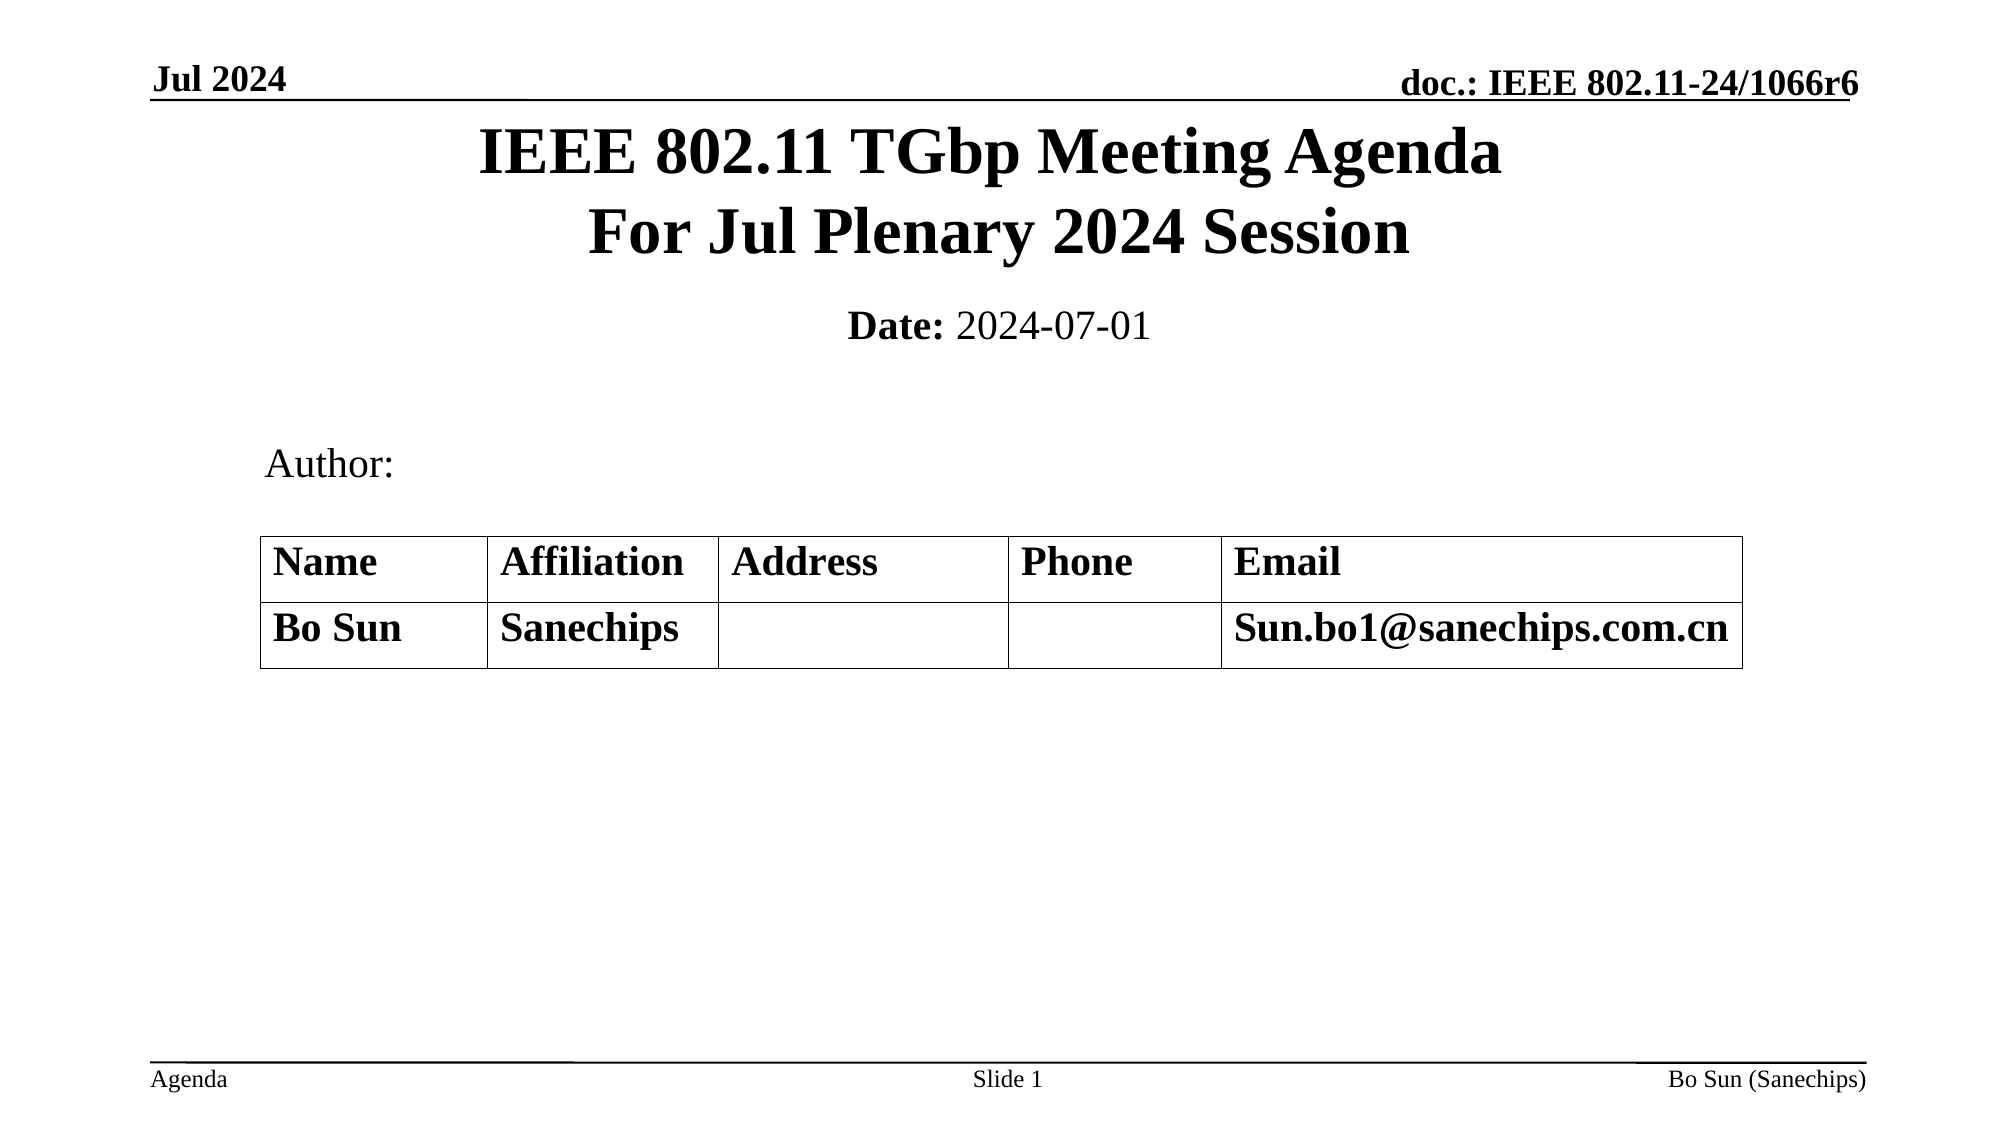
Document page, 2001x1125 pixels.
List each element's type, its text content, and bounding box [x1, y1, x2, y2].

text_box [242, 535, 1774, 723]
text_box Author: [238, 428, 477, 491]
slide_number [152, 54, 563, 100]
slide_number Slide 1 [949, 1061, 1067, 1123]
text_box Date: 2024-07-01 [362, 290, 1638, 353]
footer Bo Sun (Sanechips) [1169, 1061, 1867, 1093]
text_box IEEE 802.11 TGbp Meeting Agenda For Jul Plenary 2024 Session [295, 99, 1705, 275]
